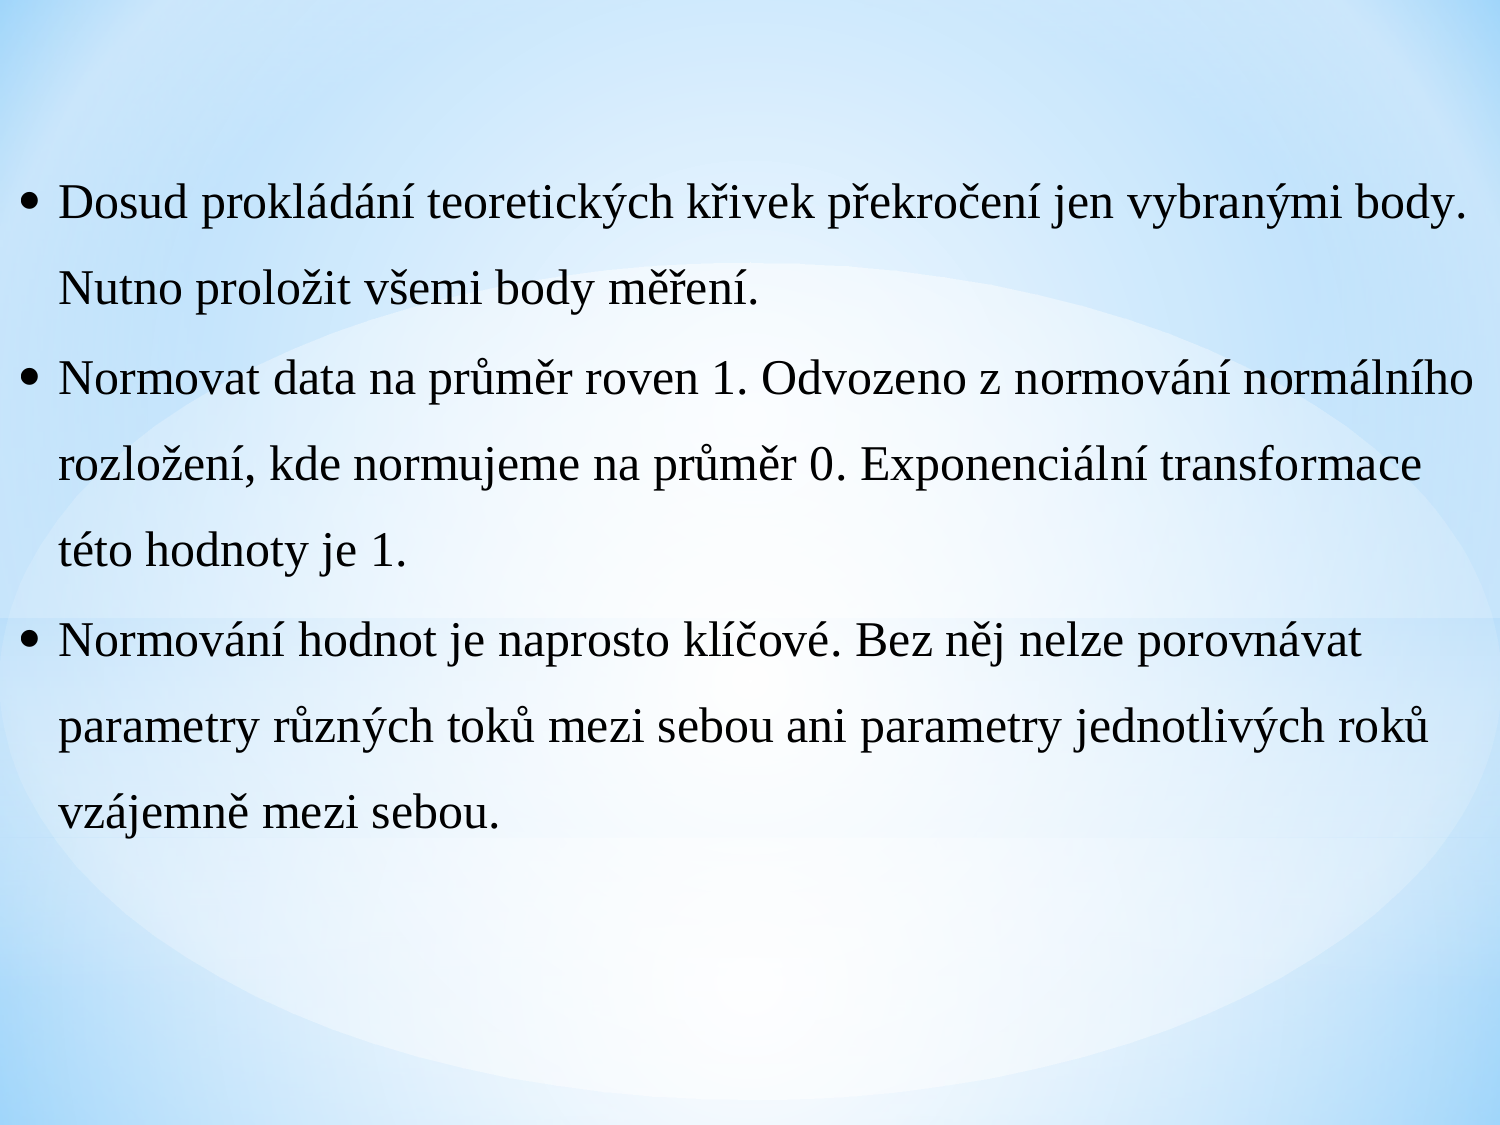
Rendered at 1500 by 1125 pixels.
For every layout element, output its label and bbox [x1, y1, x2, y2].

picture [20, 168, 1480, 958]
